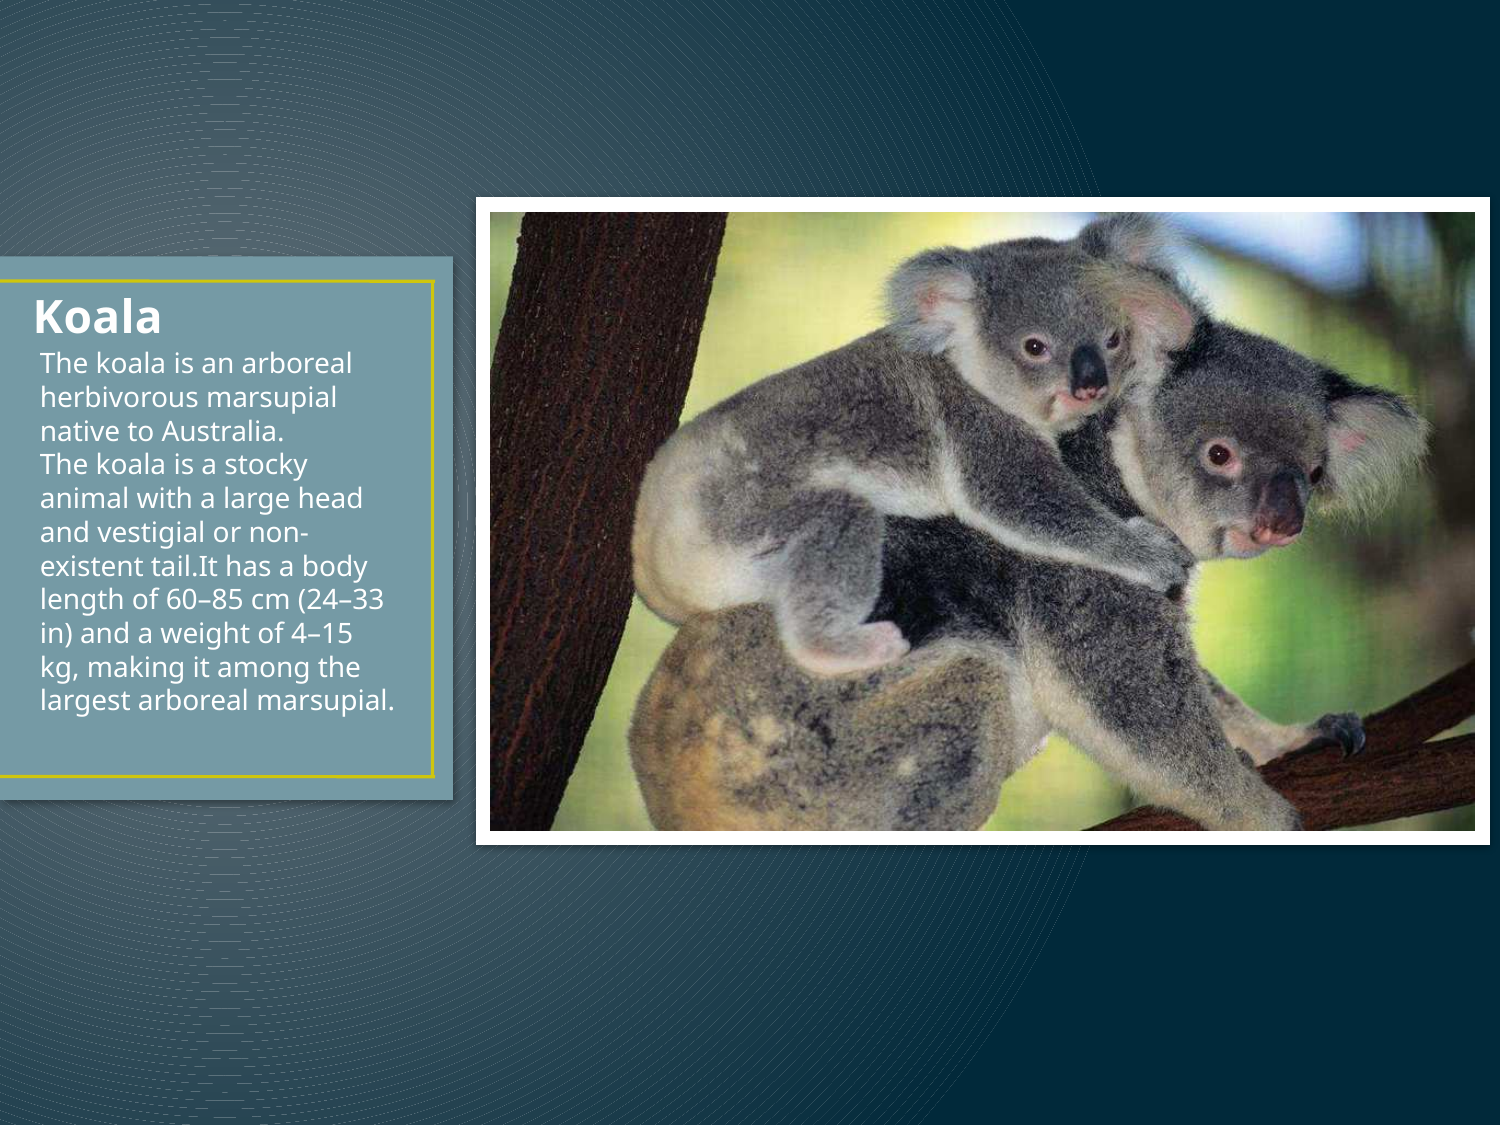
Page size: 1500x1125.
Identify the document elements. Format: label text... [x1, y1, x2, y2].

list The koala is an arboreal herbivorous marsupial native to Australia. The koala is a stocky animal with a large head and vestigial or non-existent tail.It has a body length of 60–85 cm (24–33 in) and a weight of 4–15 kg, making it among the largest arboreal marsupial. [24, 338, 415, 763]
title Koala [17, 278, 408, 350]
picture [489, 211, 1476, 831]
